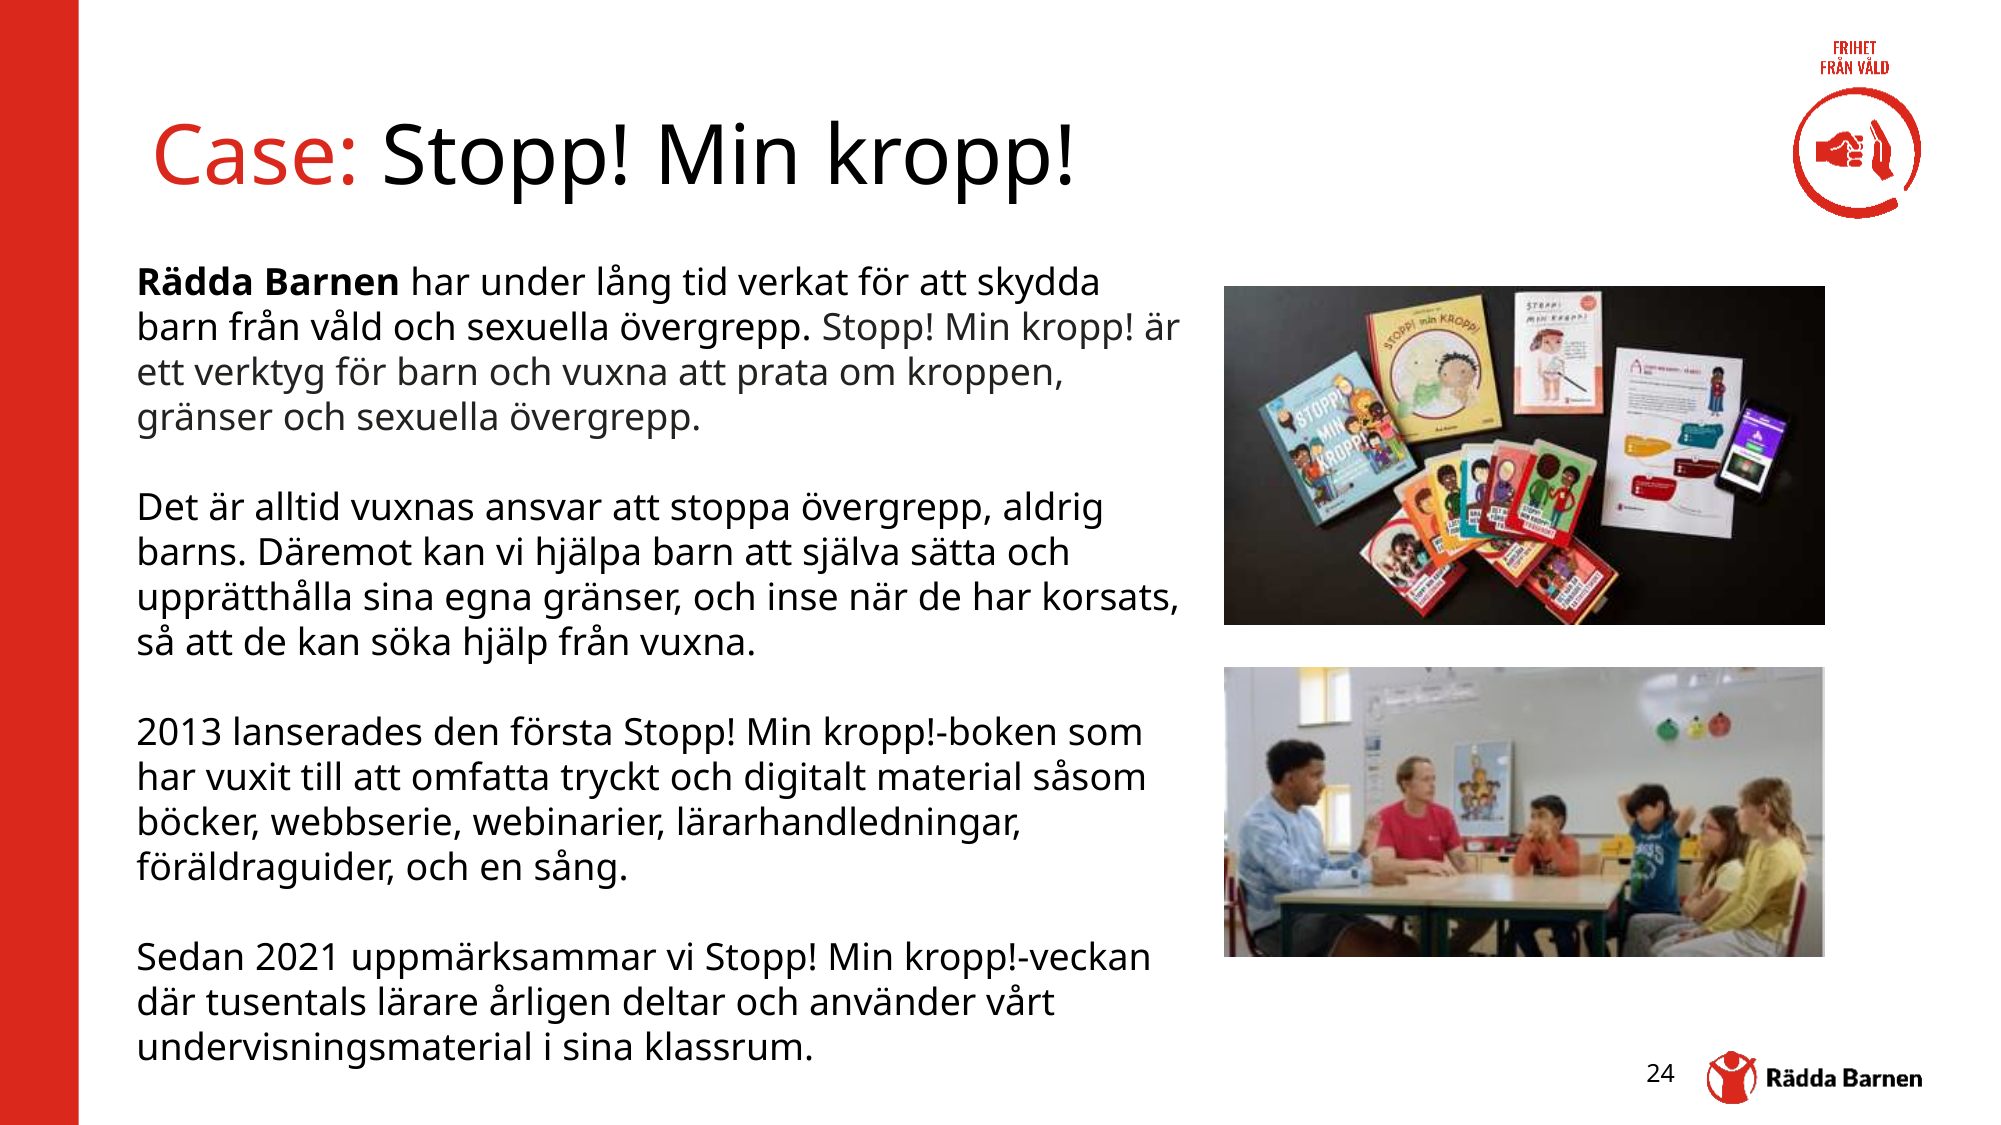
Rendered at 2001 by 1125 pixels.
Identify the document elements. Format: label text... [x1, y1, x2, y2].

picture [1697, 1041, 1933, 1114]
picture [1769, 28, 1943, 234]
picture [1224, 667, 1826, 958]
title Case: Stopp! Min kropp! [136, 83, 1700, 232]
text_box Rädda Barnen har under lång tid verkat för att skydda barn från våld och sexuella övergrepp. Stopp! Min kropp! är ett verktyg för barn och vuxna att prata om kroppen, gränser och sexuella övergrepp. Det är alltid vuxnas ansvar att stoppa övergrepp, aldrig barns. Däremot kan vi hjälpa barn att själva sätta och upprätthålla sina egna gränser, och inse när de har korsats, så att de kan söka hjälp från vuxna. 2013 lanserades den första Stopp! Min kropp!-boken som har vuxit till att omfatta tryckt och digitalt material såsom böcker, webbserie, webinarier, lärarhandledningar, föräldraguider, och en sång. Sedan 2021 uppmärksammar vi Stopp! Min kropp!-veckan där tusentals lärare årligen deltar och använder vårt undervisningsmaterial i sina klassrum. [136, 258, 1186, 1069]
picture [1224, 286, 1826, 625]
slide_number 24 [1584, 1059, 1690, 1090]
